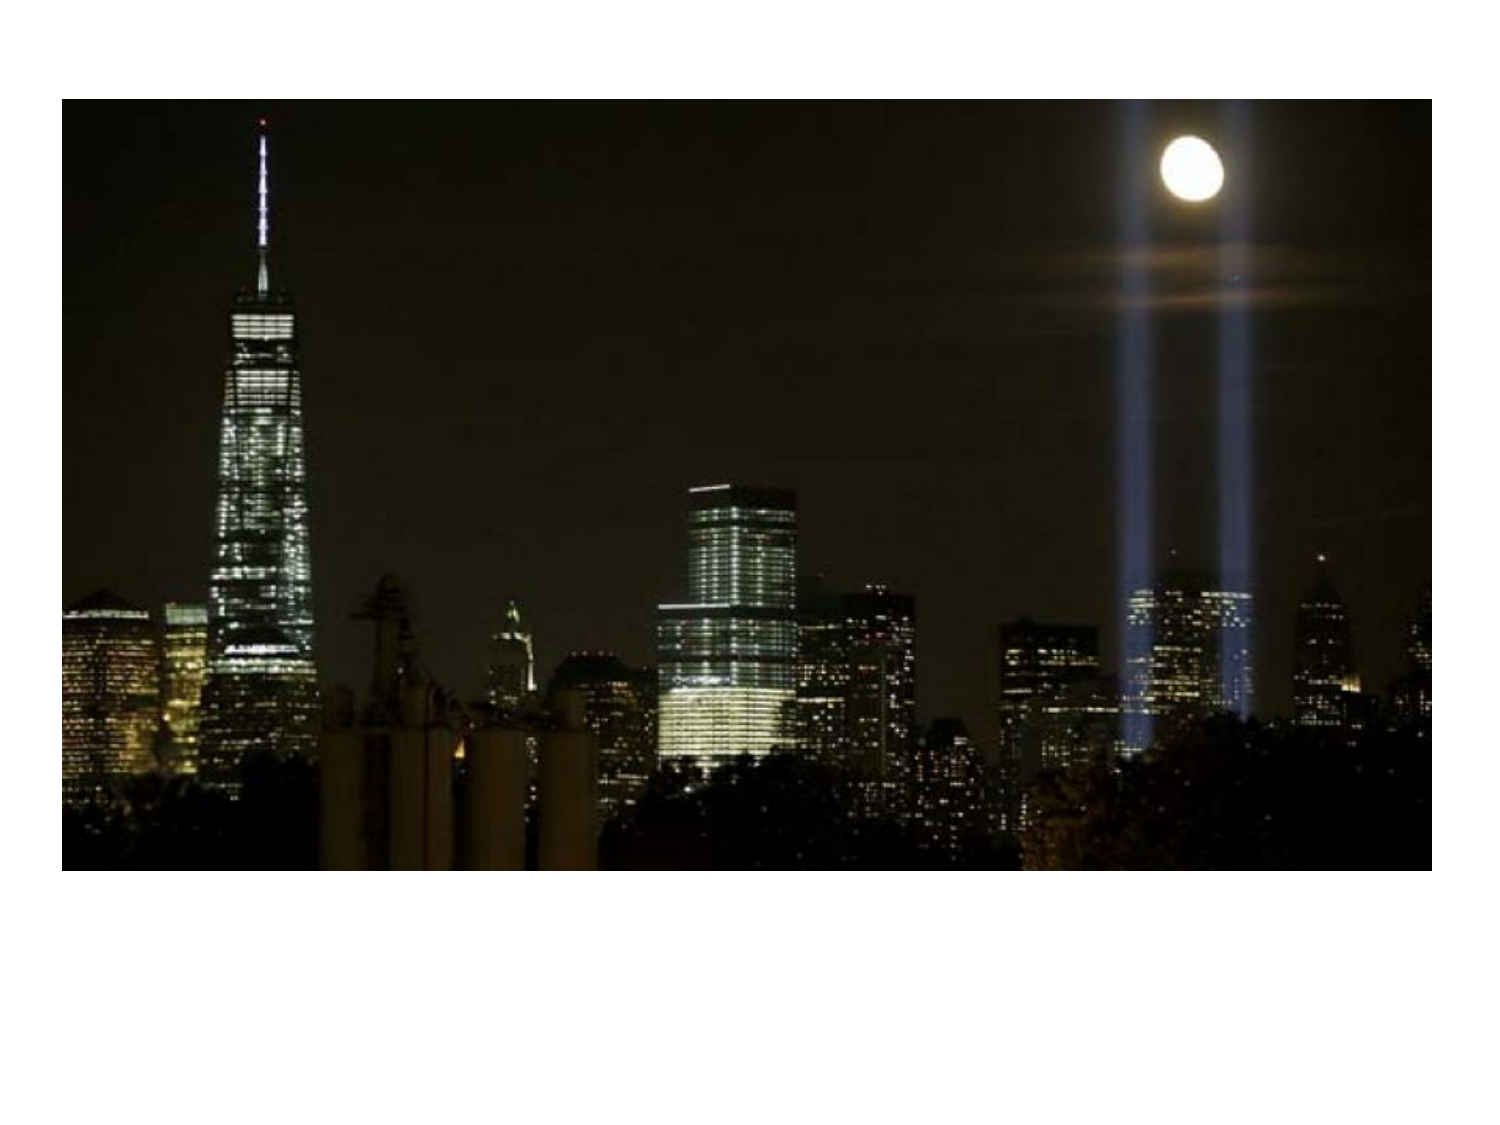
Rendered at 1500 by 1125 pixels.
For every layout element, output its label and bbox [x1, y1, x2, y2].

picture [62, 99, 1432, 871]
